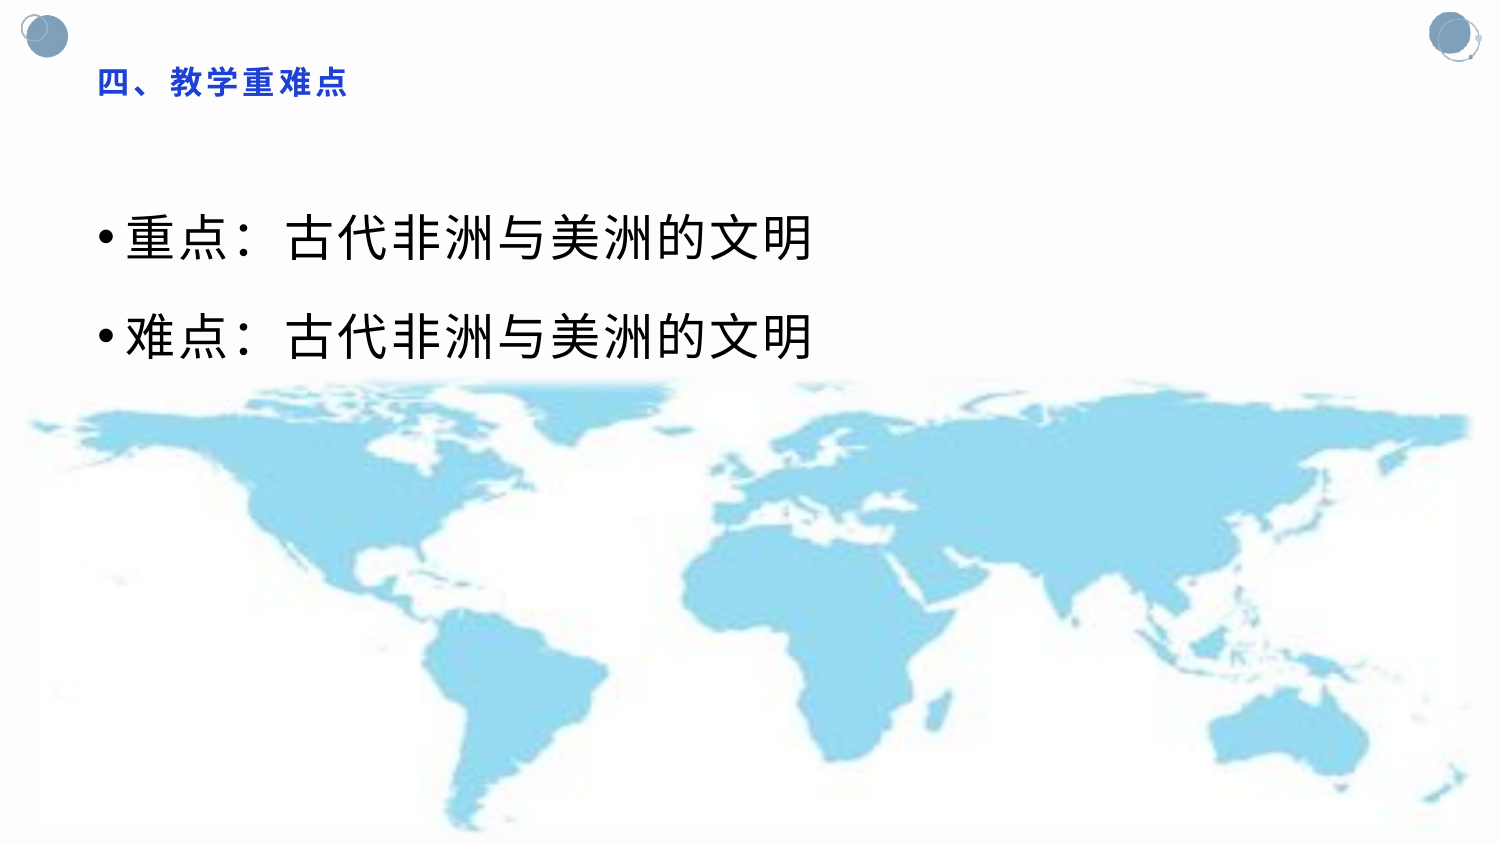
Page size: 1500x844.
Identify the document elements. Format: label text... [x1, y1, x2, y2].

list 重点：古代非洲与美洲的文明 难点：古代非洲与美洲的文明 [82, 180, 1418, 376]
picture [25, 376, 1475, 844]
title 四、教学重难点 [82, 54, 1418, 109]
picture [1411, 0, 1500, 73]
picture [0, 0, 89, 73]
